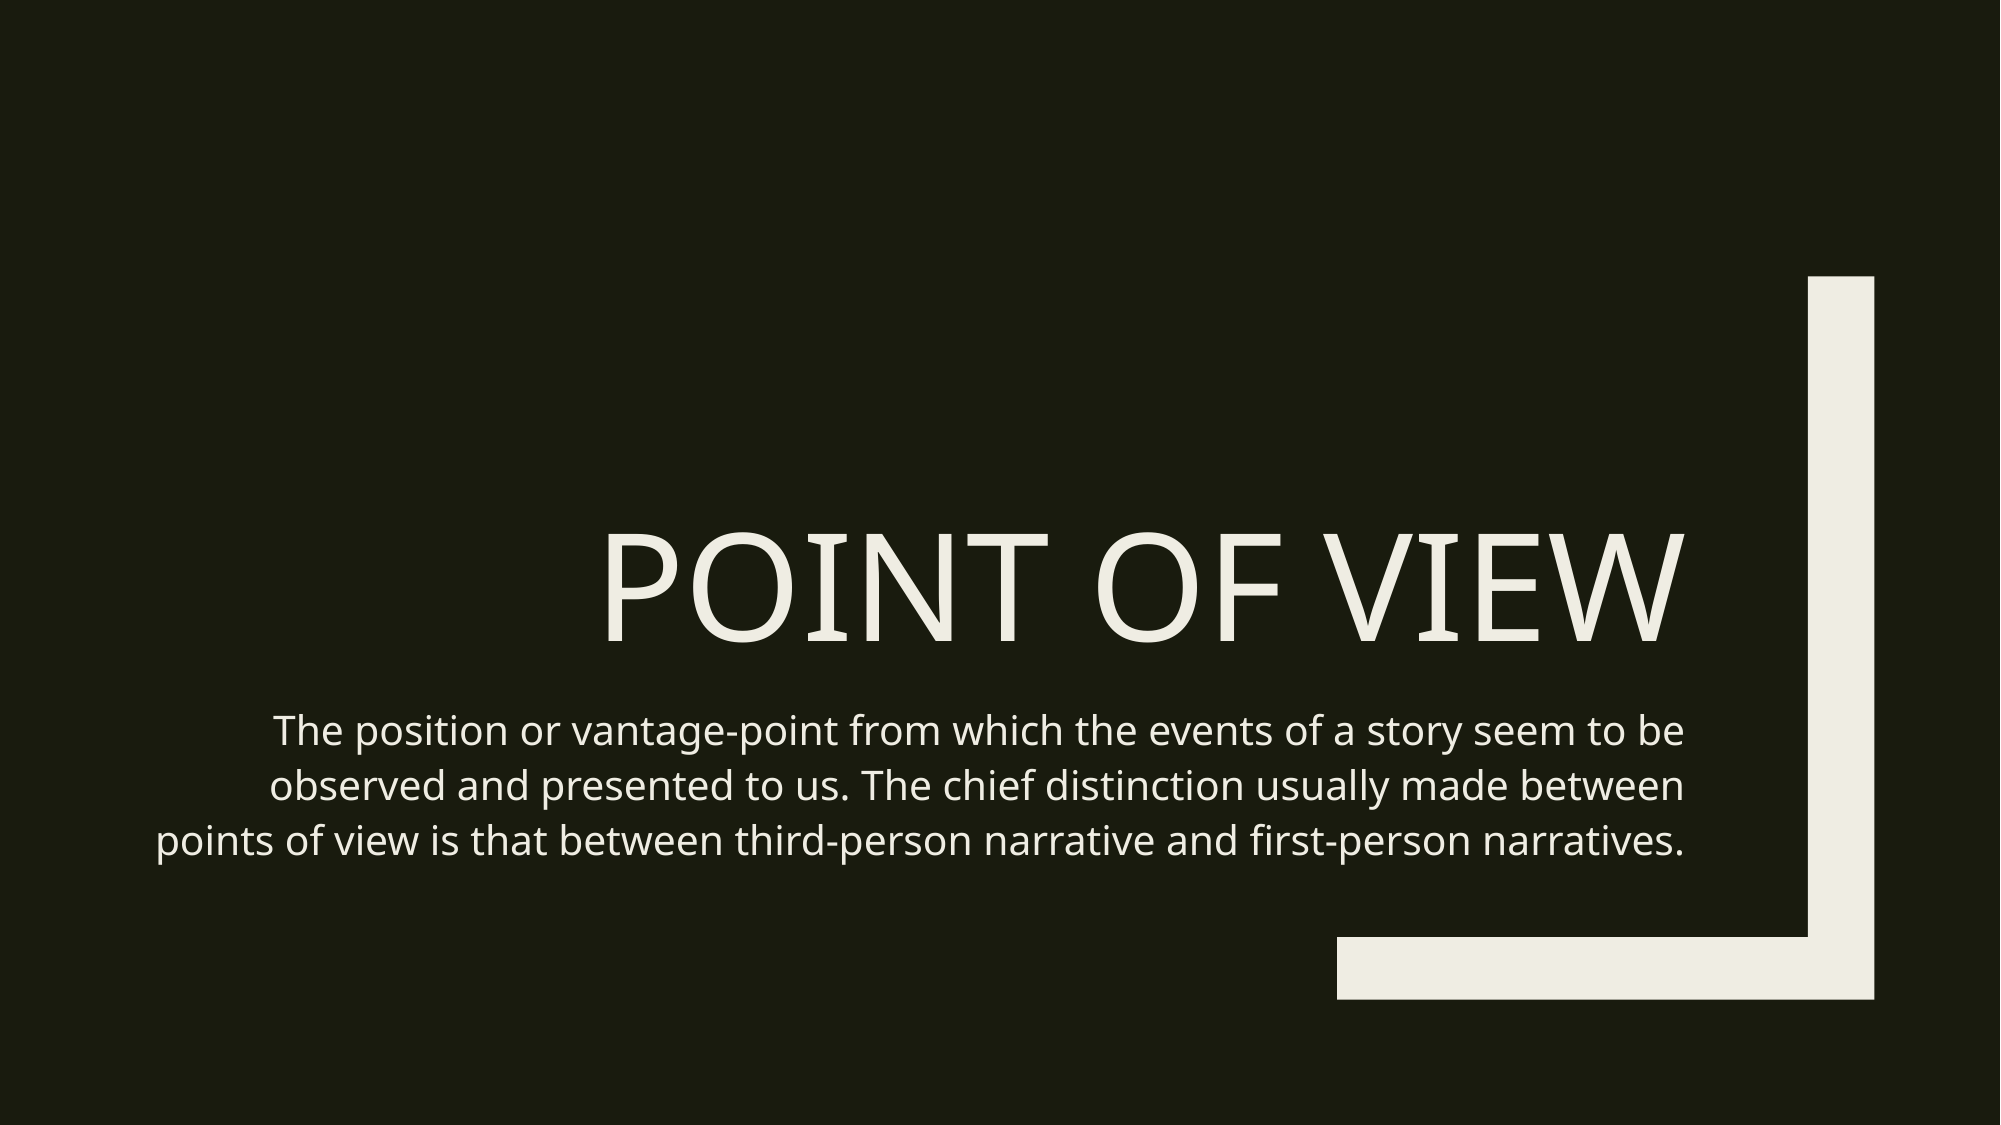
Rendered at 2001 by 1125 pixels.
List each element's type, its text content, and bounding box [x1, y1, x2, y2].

list The position or vantage-point from which the events of a story seem to be observed and presented to us. The chief distinction usually made between points of view is that between third-person narrative and first-person narratives. [125, 691, 1703, 880]
title Point of View [125, 213, 1703, 682]
